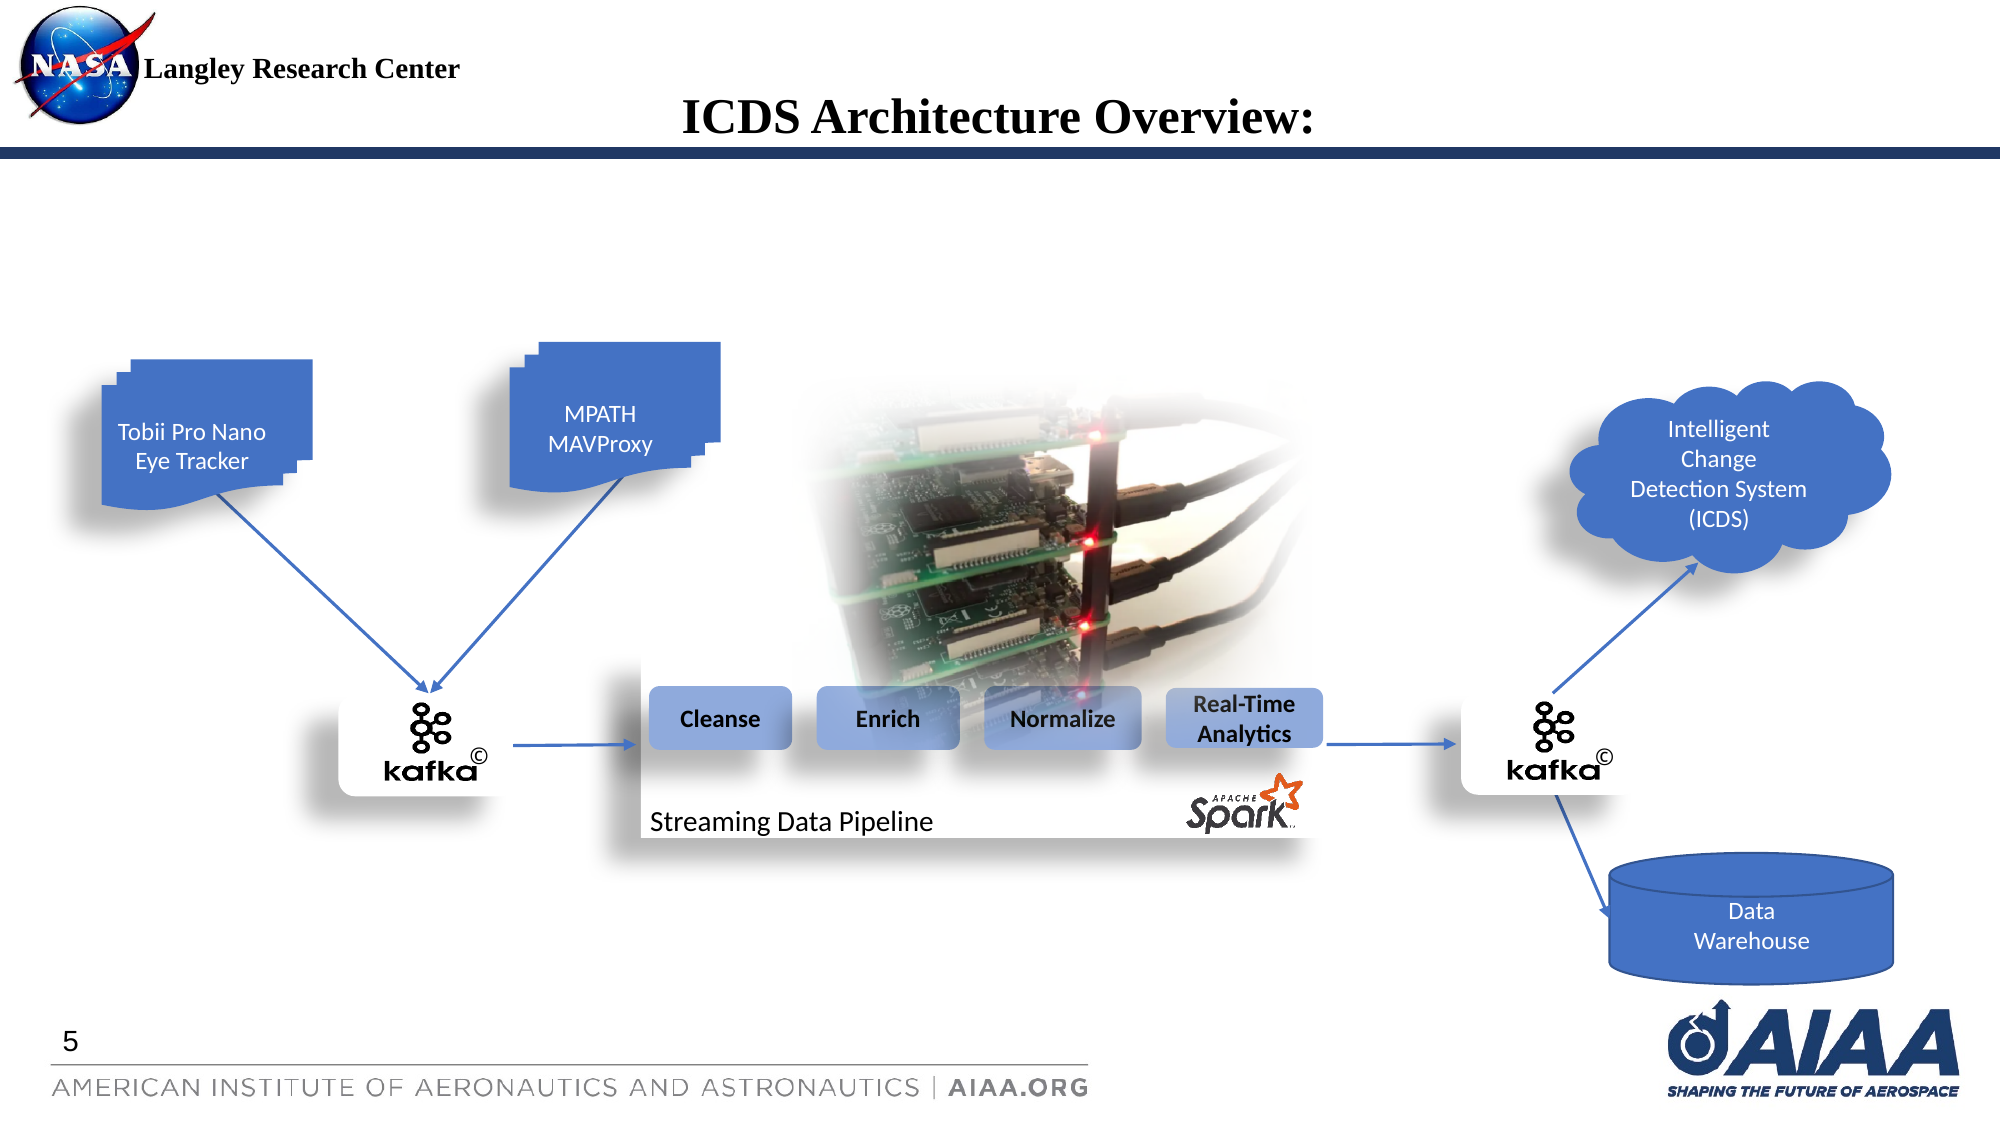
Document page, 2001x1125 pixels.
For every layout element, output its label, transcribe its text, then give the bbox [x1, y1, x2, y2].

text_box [101, 341, 1894, 988]
picture [0, 159, 2000, 1125]
picture [0, 1, 2000, 76]
slide_number 5 [47, 1014, 248, 1053]
text_box Langley Research Center [158, 41, 476, 76]
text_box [0, 76, 2000, 154]
